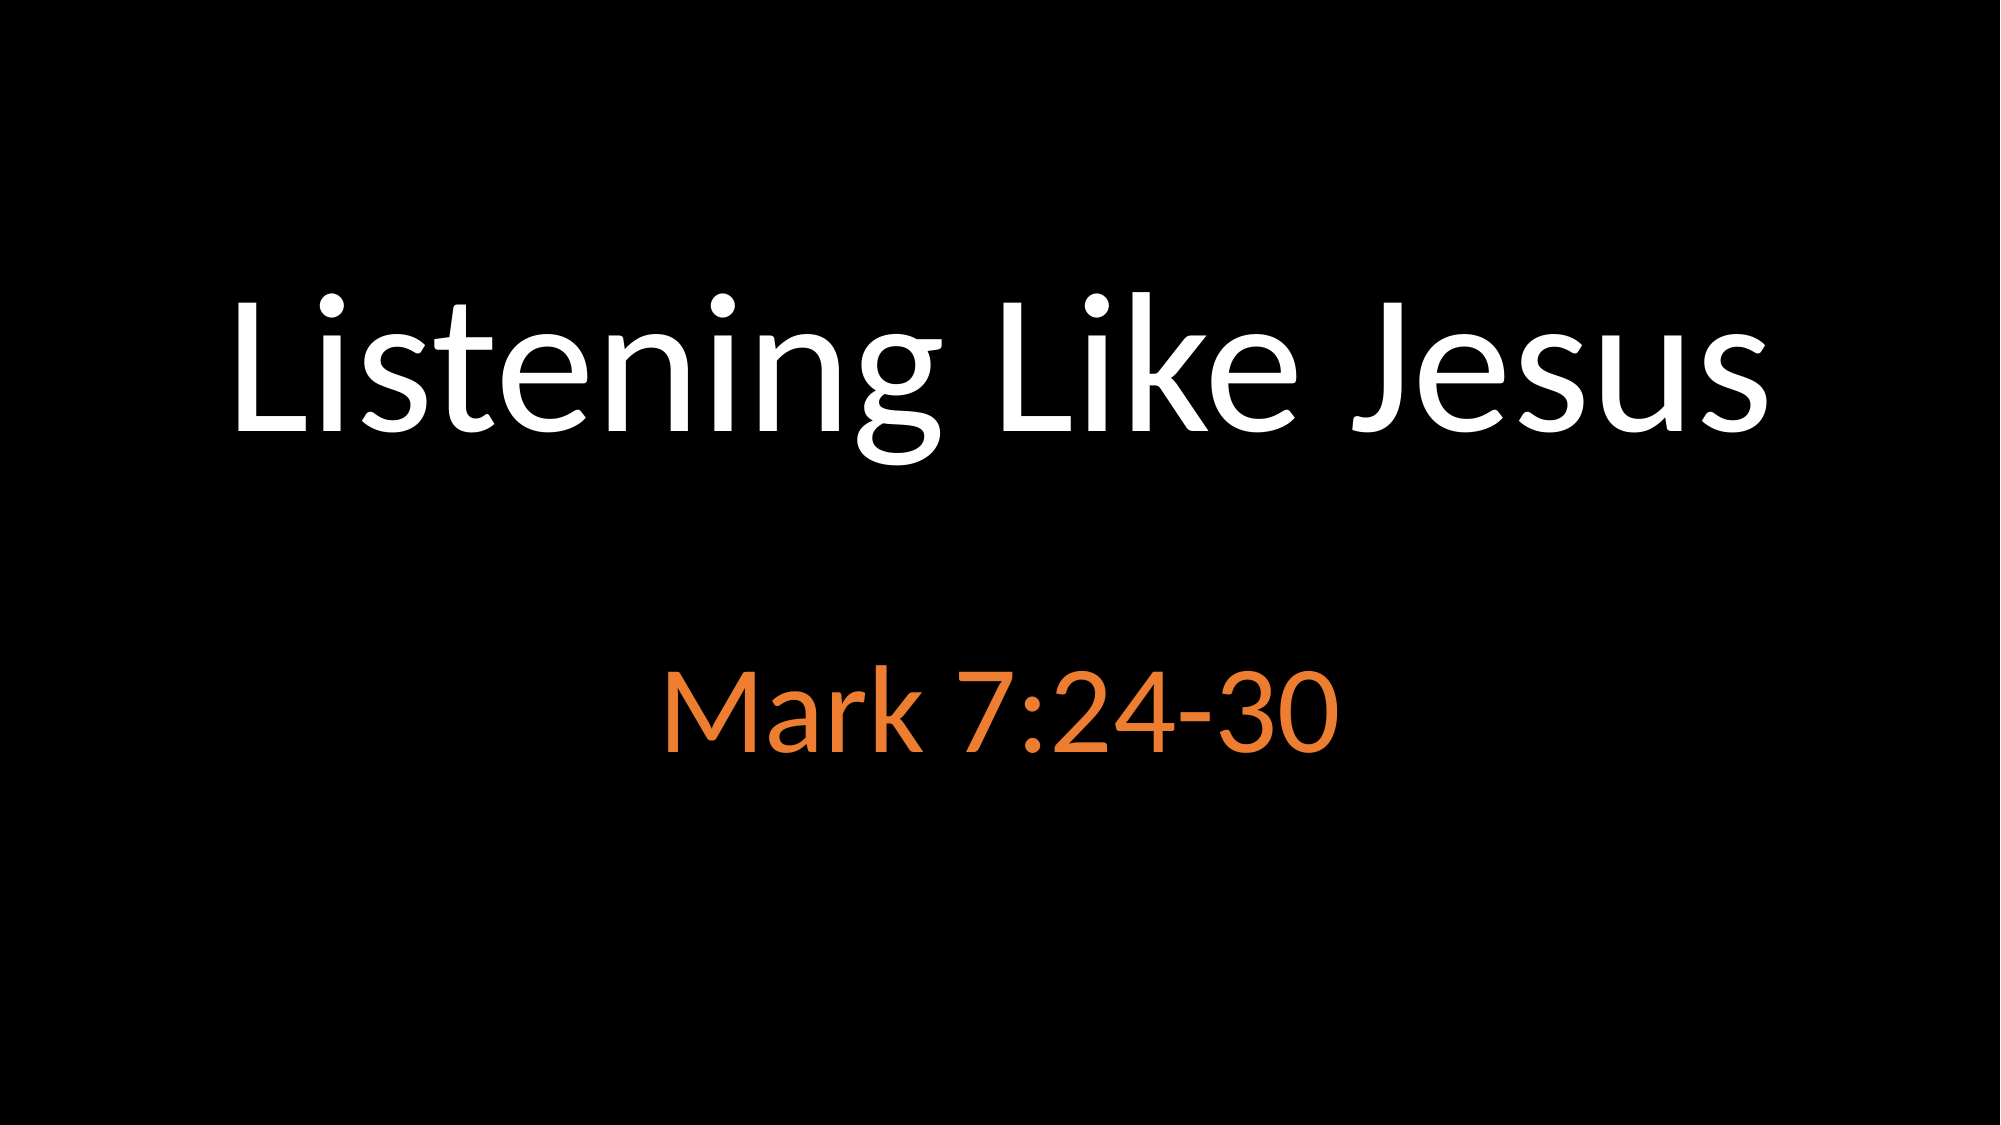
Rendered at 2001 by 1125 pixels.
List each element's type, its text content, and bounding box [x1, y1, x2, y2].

subtitle Mark 7:24-30 [249, 575, 1750, 848]
title Listening Like Jesus [148, 170, 1852, 563]
